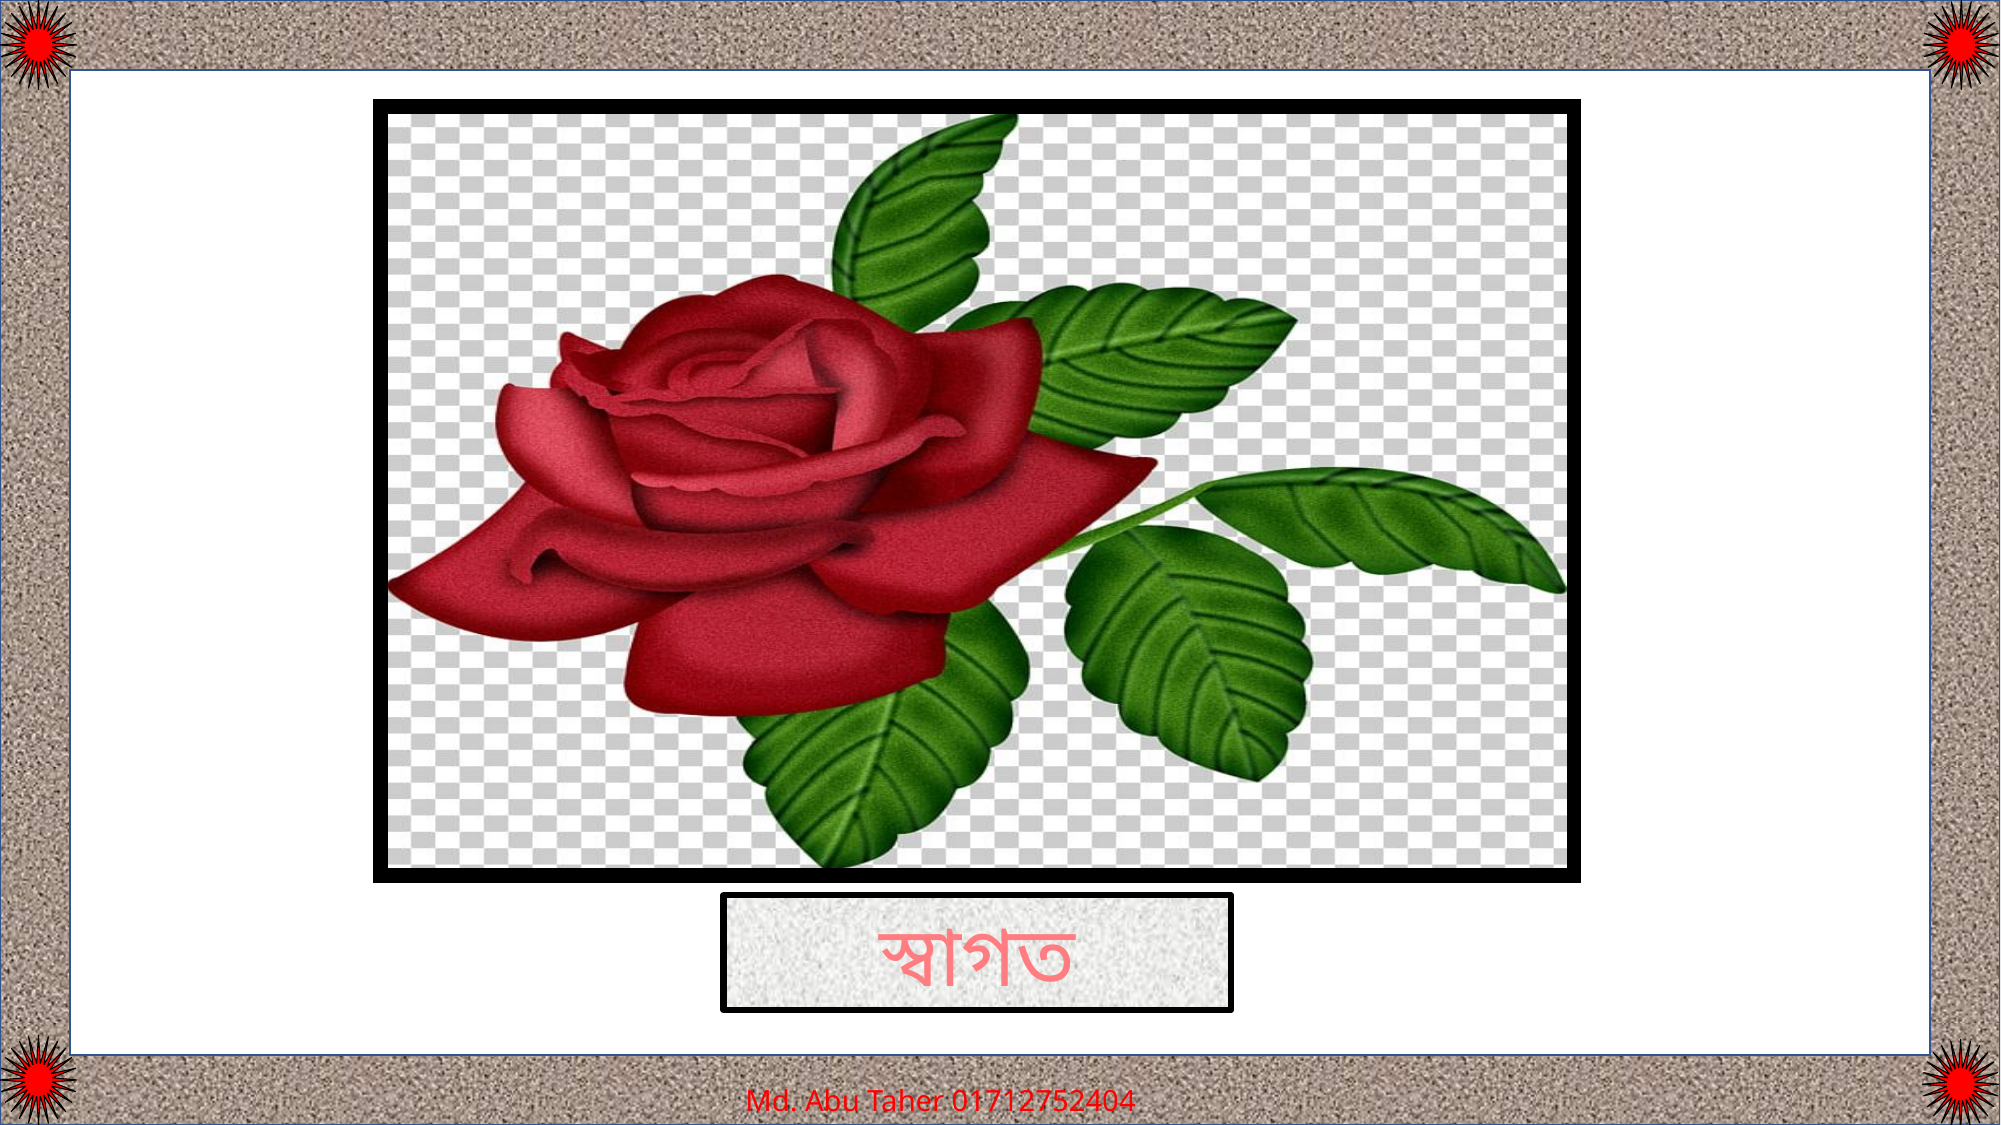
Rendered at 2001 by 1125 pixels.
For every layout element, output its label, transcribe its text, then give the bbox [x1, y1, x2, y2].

picture [1968, 1106, 1979, 1124]
picture [1, 1089, 31, 1124]
picture [1, 1081, 18, 1090]
picture [40, 1, 47, 21]
picture [1981, 35, 1999, 44]
picture [1973, 1093, 1999, 1124]
picture [40, 1104, 47, 1124]
picture [1980, 1074, 1999, 1083]
picture [1980, 1085, 1999, 1095]
picture [1, 1, 1999, 1124]
picture [1943, 1106, 1953, 1124]
picture [1982, 46, 1999, 55]
picture [30, 1104, 37, 1124]
picture [1, 1, 31, 36]
picture [1953, 1109, 1959, 1124]
text_box স্বাগত [723, 895, 1232, 1011]
picture [1962, 1, 1970, 20]
picture [1, 1070, 18, 1079]
picture [387, 113, 1567, 869]
picture [1, 46, 18, 55]
picture [1953, 1, 1960, 21]
picture [1969, 1, 1999, 36]
picture [30, 1, 37, 21]
picture [1, 35, 18, 44]
picture [1962, 1108, 1968, 1124]
